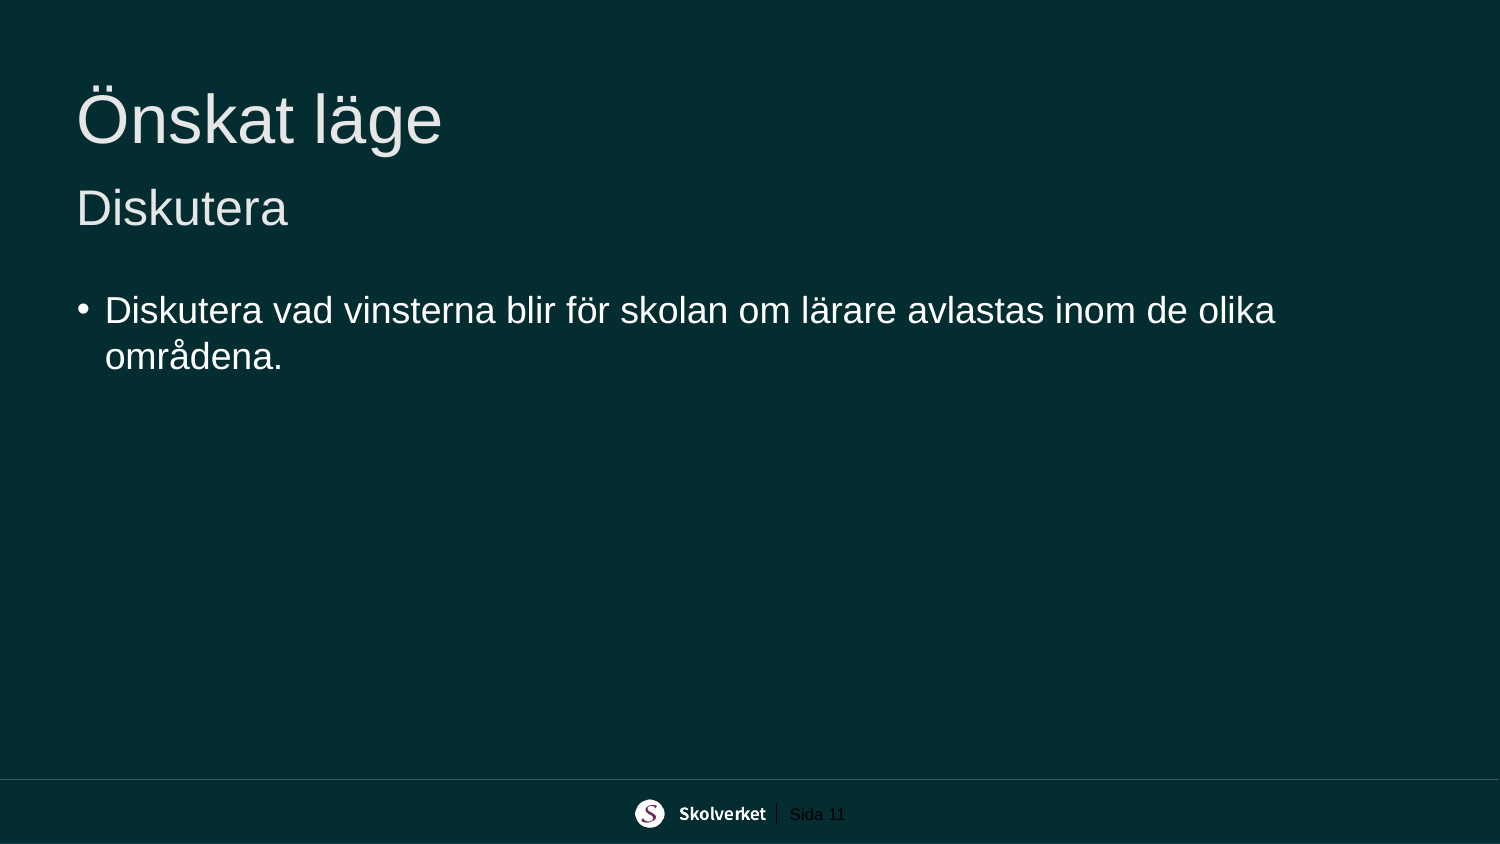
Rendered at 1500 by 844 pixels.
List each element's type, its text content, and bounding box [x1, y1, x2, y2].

title Önskat läge Diskutera [76, 76, 1375, 229]
list Diskutera vad vinsterna blir för skolan om lärare avlastas inom de olika områdena. [76, 277, 1375, 744]
picture [635, 799, 766, 828]
